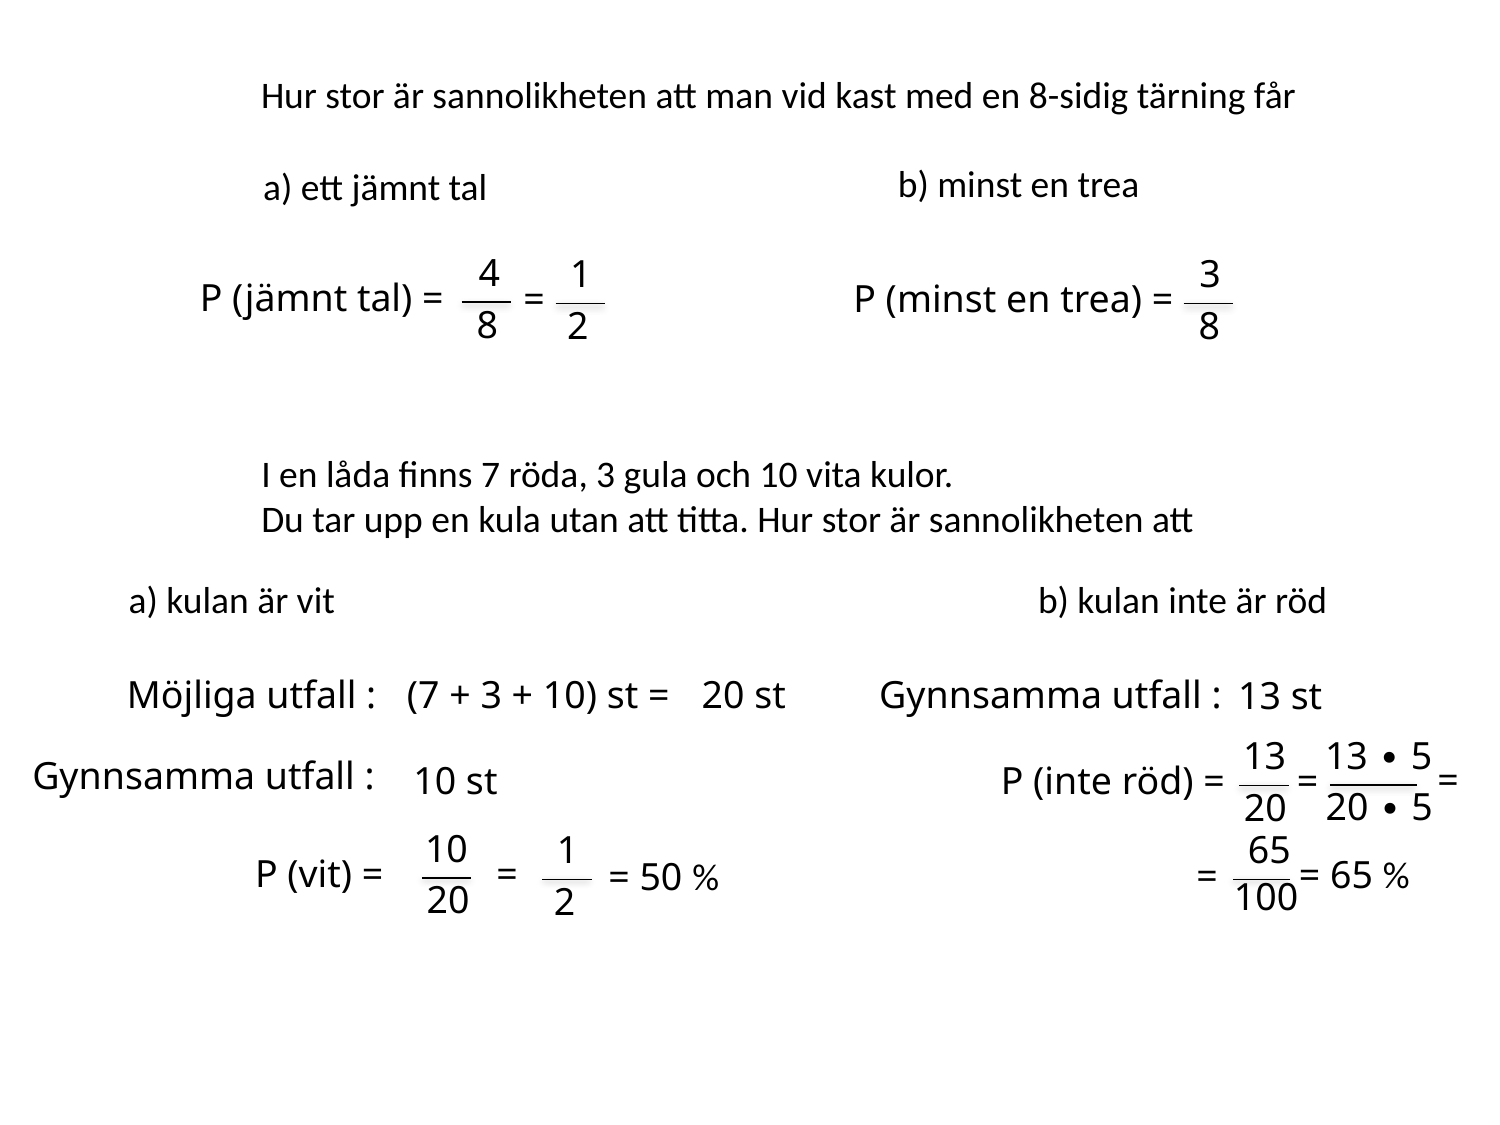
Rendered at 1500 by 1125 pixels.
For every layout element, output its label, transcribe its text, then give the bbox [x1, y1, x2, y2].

text_box 20 st [686, 663, 801, 724]
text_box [410, 817, 538, 930]
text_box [1227, 724, 1311, 817]
text_box P (jämnt tal) = [184, 266, 456, 327]
text_box b) minst en trea [883, 152, 1155, 213]
text_box I en låda finns 7 röda, 3 gula och 10 vita kulor. Du tar upp en kula utan att titta. Hur stor är sannolikheten att [246, 442, 1298, 548]
text_box 10 st [398, 749, 513, 809]
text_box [1313, 724, 1480, 837]
text_box 13 st [1223, 664, 1338, 725]
text_box P (inte röd) = [986, 749, 1222, 809]
text_box Möjliga utfall : [112, 663, 392, 724]
text_box P (vit) = [240, 843, 399, 903]
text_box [550, 242, 606, 356]
text_box Gynnsamma utfall : [864, 664, 1223, 724]
text_box P (minst en trea) = [838, 267, 1178, 327]
text_box Hur stor är sannolikheten att man vid kast med en 8-sidig tärning får [246, 63, 1339, 124]
text_box Gynnsamma utfall : [17, 745, 390, 805]
text_box = 50 % [598, 845, 734, 905]
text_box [1183, 242, 1237, 356]
text_box b) kulan inte är röd [1023, 569, 1343, 629]
text_box a) ett jämnt tal [248, 155, 503, 216]
text_box = 65 % [1317, 845, 1439, 904]
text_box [537, 818, 593, 932]
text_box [1176, 818, 1313, 927]
text_box a) kulan är vit [113, 568, 350, 629]
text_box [461, 241, 551, 355]
text_box (7 + 3 + 10) st = [392, 663, 686, 724]
